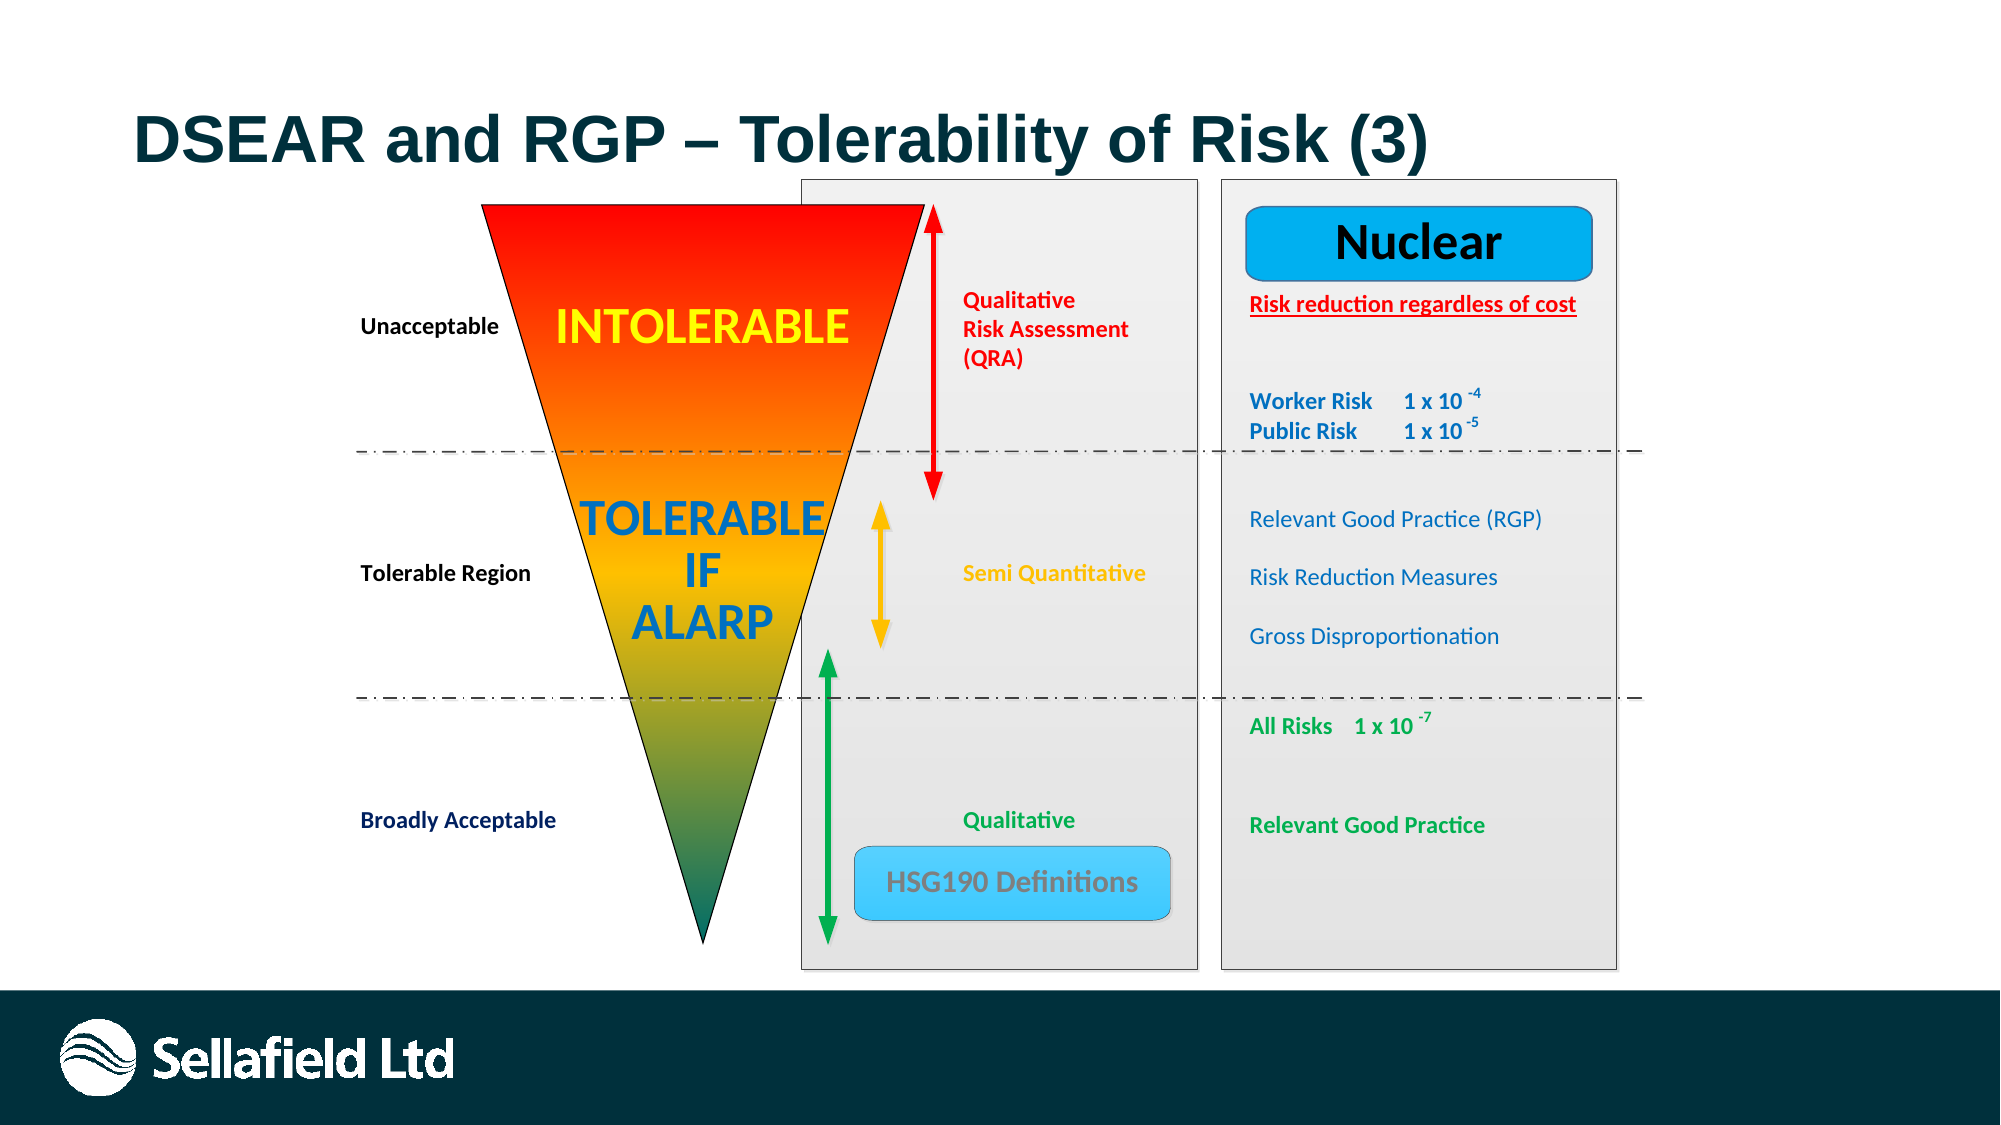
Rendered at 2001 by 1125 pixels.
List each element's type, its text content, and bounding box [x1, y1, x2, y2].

picture [426, 1039, 452, 1077]
picture [261, 1037, 280, 1077]
picture [212, 1039, 219, 1077]
picture [225, 1039, 230, 1077]
picture [65, 1020, 135, 1060]
picture [297, 1049, 322, 1078]
picture [235, 1049, 259, 1078]
picture [182, 1049, 208, 1078]
picture [337, 1039, 364, 1077]
picture [404, 1042, 422, 1078]
picture [383, 1039, 405, 1077]
picture [285, 1039, 292, 1045]
picture [285, 1050, 292, 1077]
picture [155, 1038, 179, 1078]
picture [62, 1039, 132, 1066]
picture [326, 1039, 332, 1077]
picture [354, 177, 1647, 975]
title DSEAR and RGP – Tolerability of Risk (3) [118, 88, 1890, 207]
picture [61, 1049, 133, 1095]
